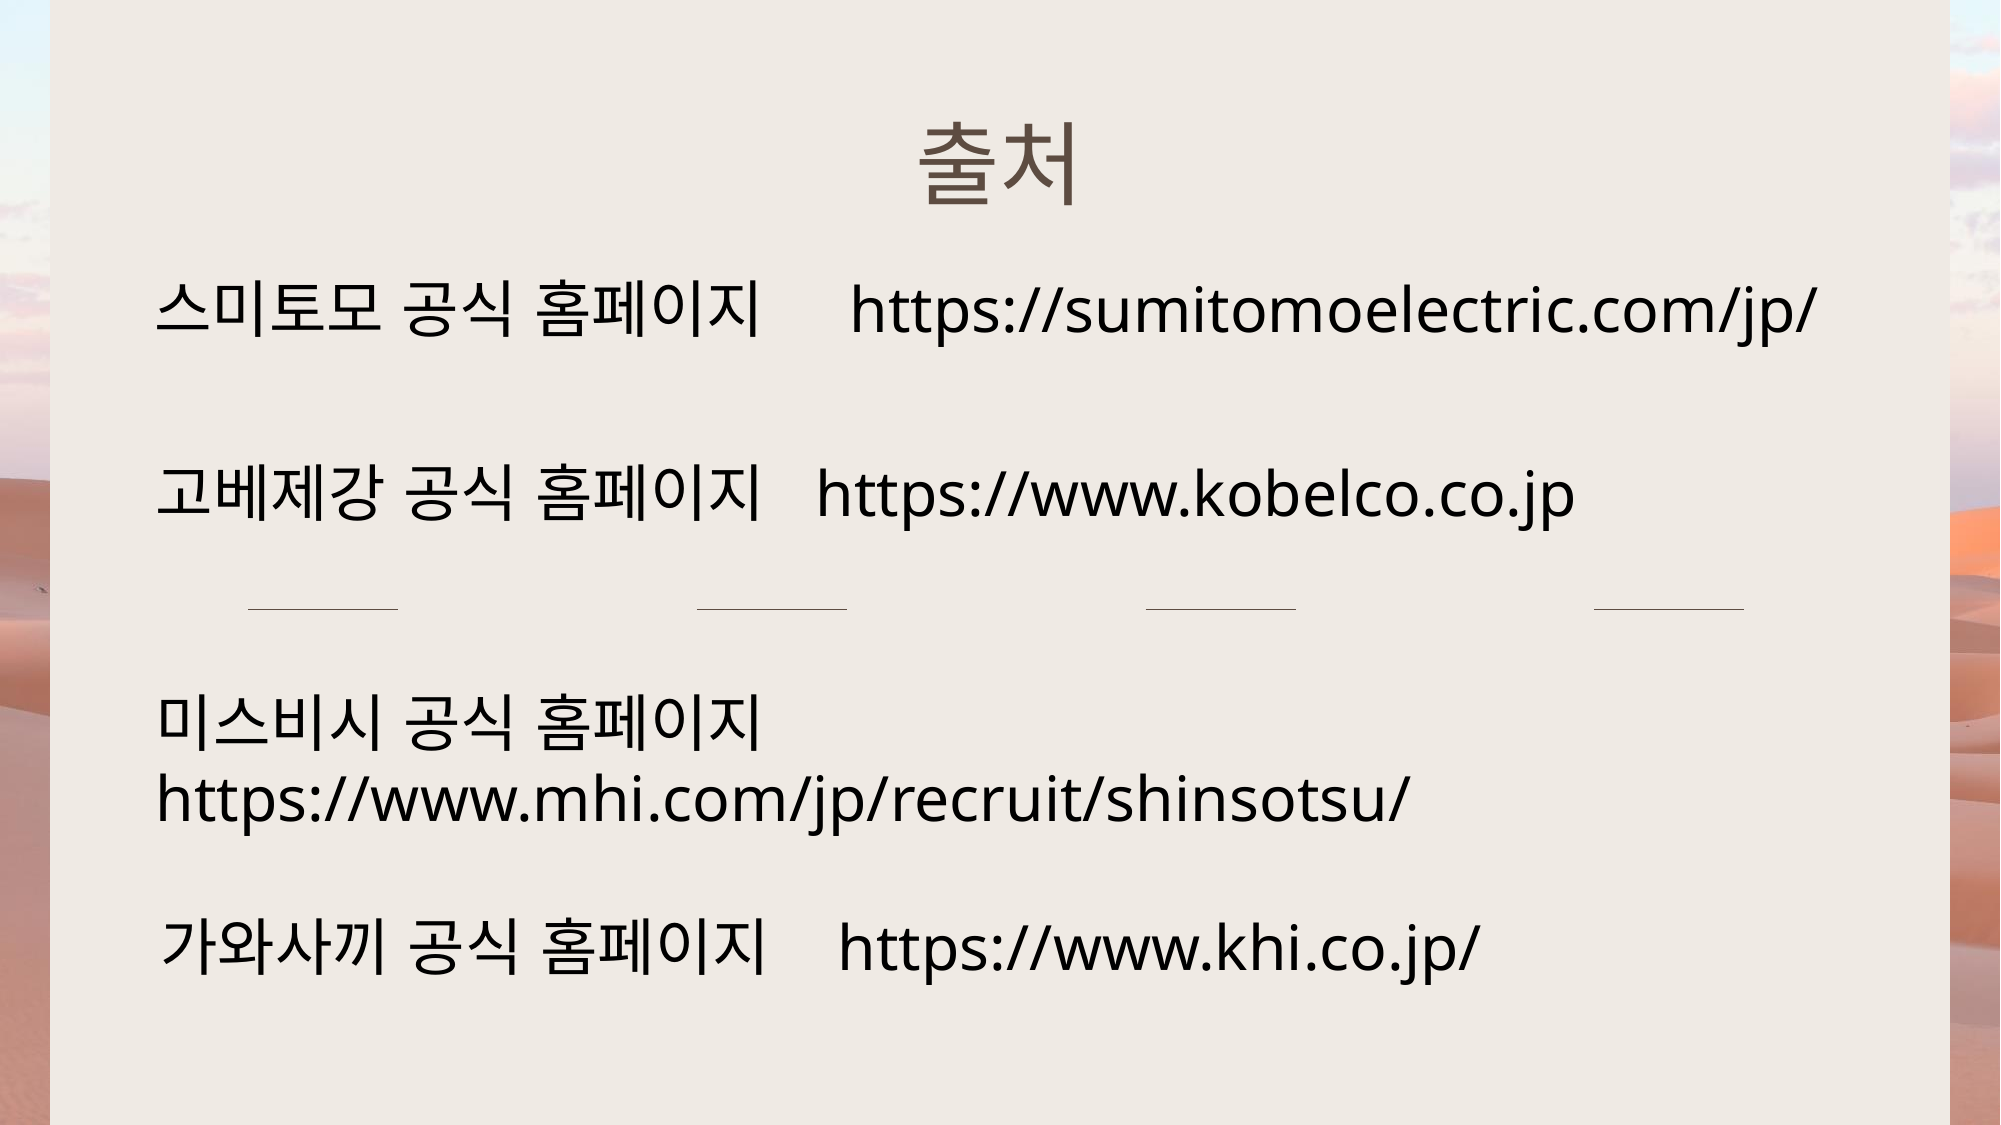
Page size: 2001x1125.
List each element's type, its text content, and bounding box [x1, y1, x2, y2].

picture [1950, 0, 2000, 1125]
text_box 고베제강 공식 홈페이지 https://www.kobelco.co.jp [140, 446, 1859, 537]
picture [0, 0, 50, 1125]
title 출처 [137, 59, 1863, 278]
text_box 미스비시 공식 홈페이지 https://www.mhi.com/jp/recruit/shinsotsu/ [141, 676, 1917, 842]
text_box 스미토모 공식 홈페이지 https://sumitomoelectric.com/jp/ [139, 262, 1892, 353]
text_box 가와사끼 공식 홈페이지 https://www.khi.co.jp/ [145, 900, 1855, 991]
